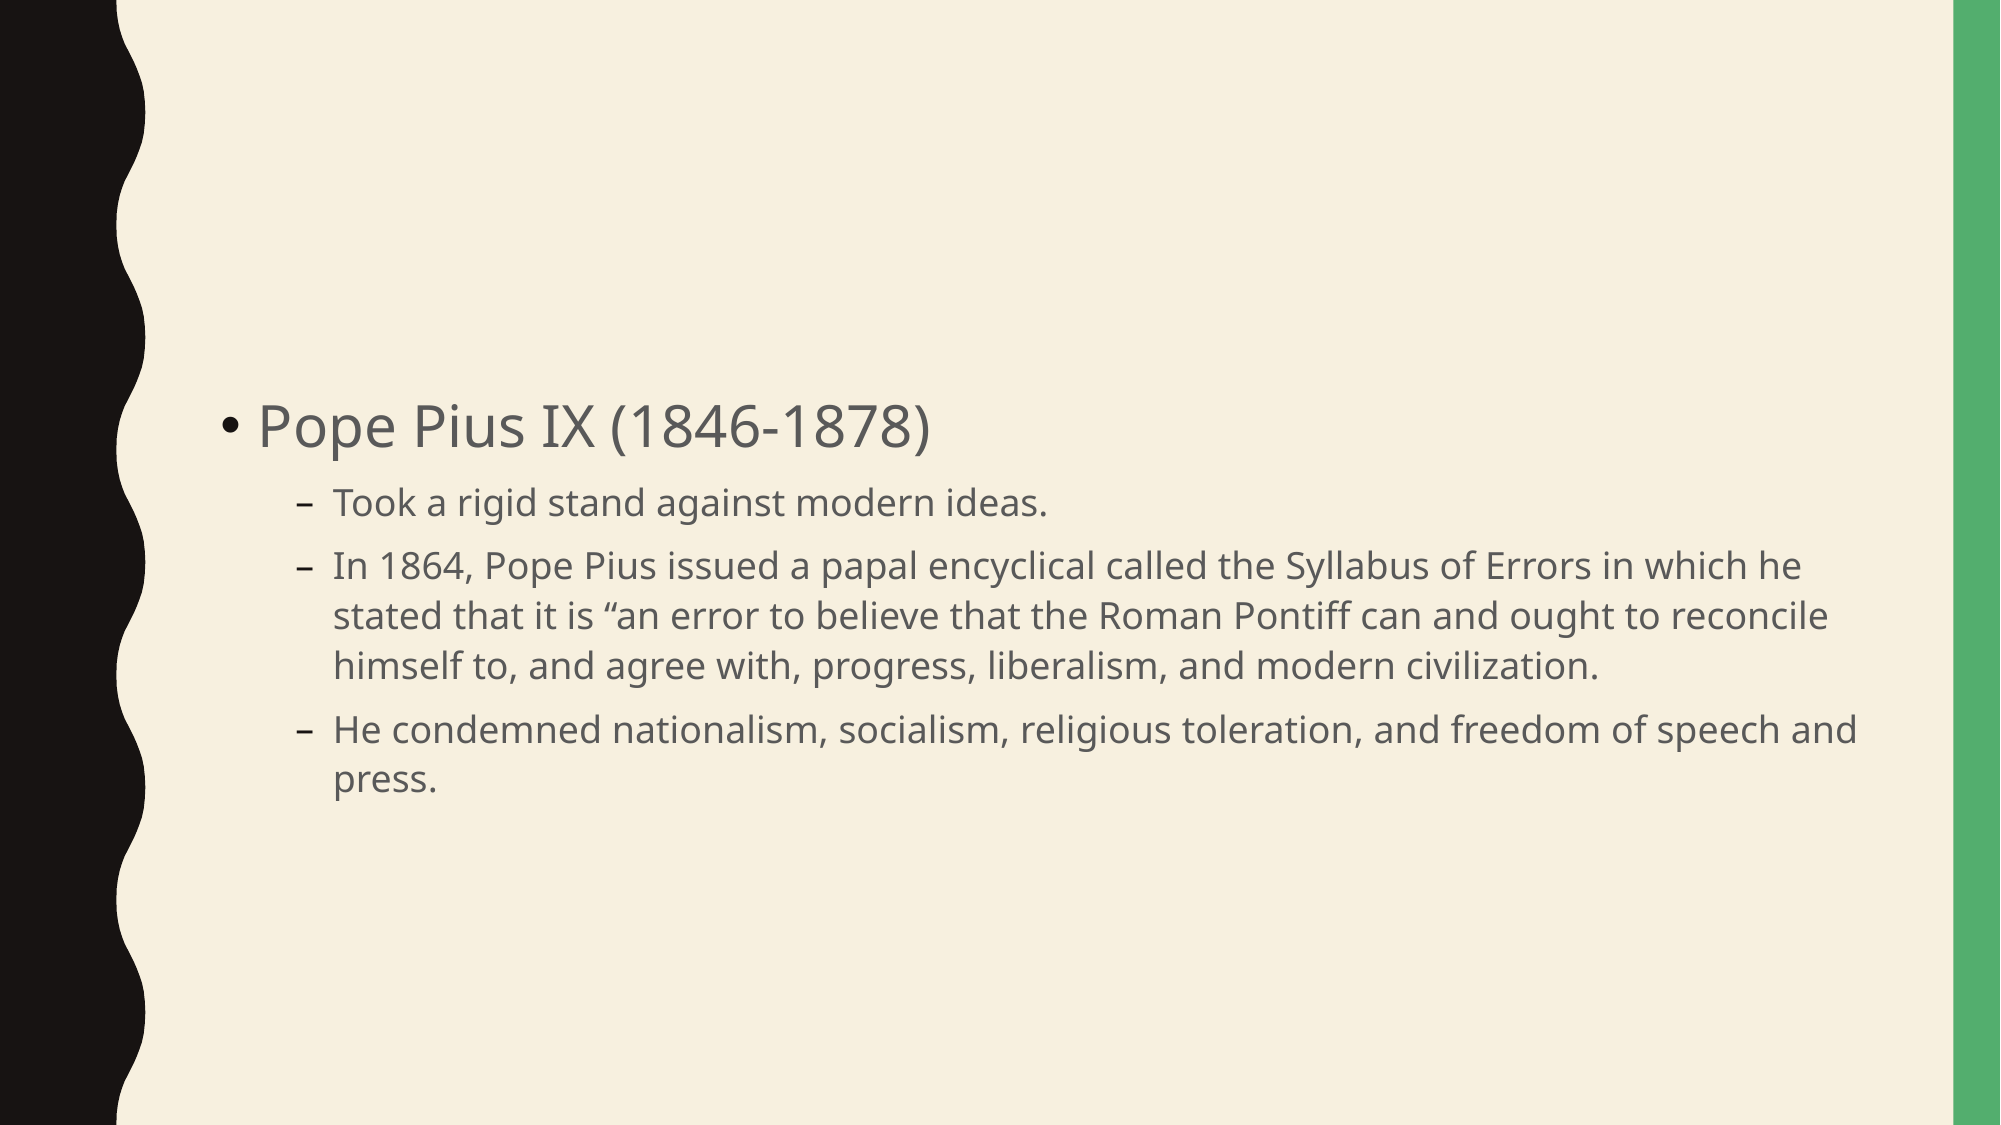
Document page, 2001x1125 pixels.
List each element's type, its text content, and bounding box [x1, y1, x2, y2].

list Pope Pius IX (1846-1878) Took a rigid stand against modern ideas. In 1864, Pope Pius issued a papal encyclical called the Syllabus of Errors in which he stated that it is “an error to believe that the Roman Pontiff can and ought to reconcile himself to, and agree with, progress, liberalism, and modern civilization. He condemned nationalism, socialism, religious toleration, and freedom of speech and press. [205, 375, 1875, 965]
